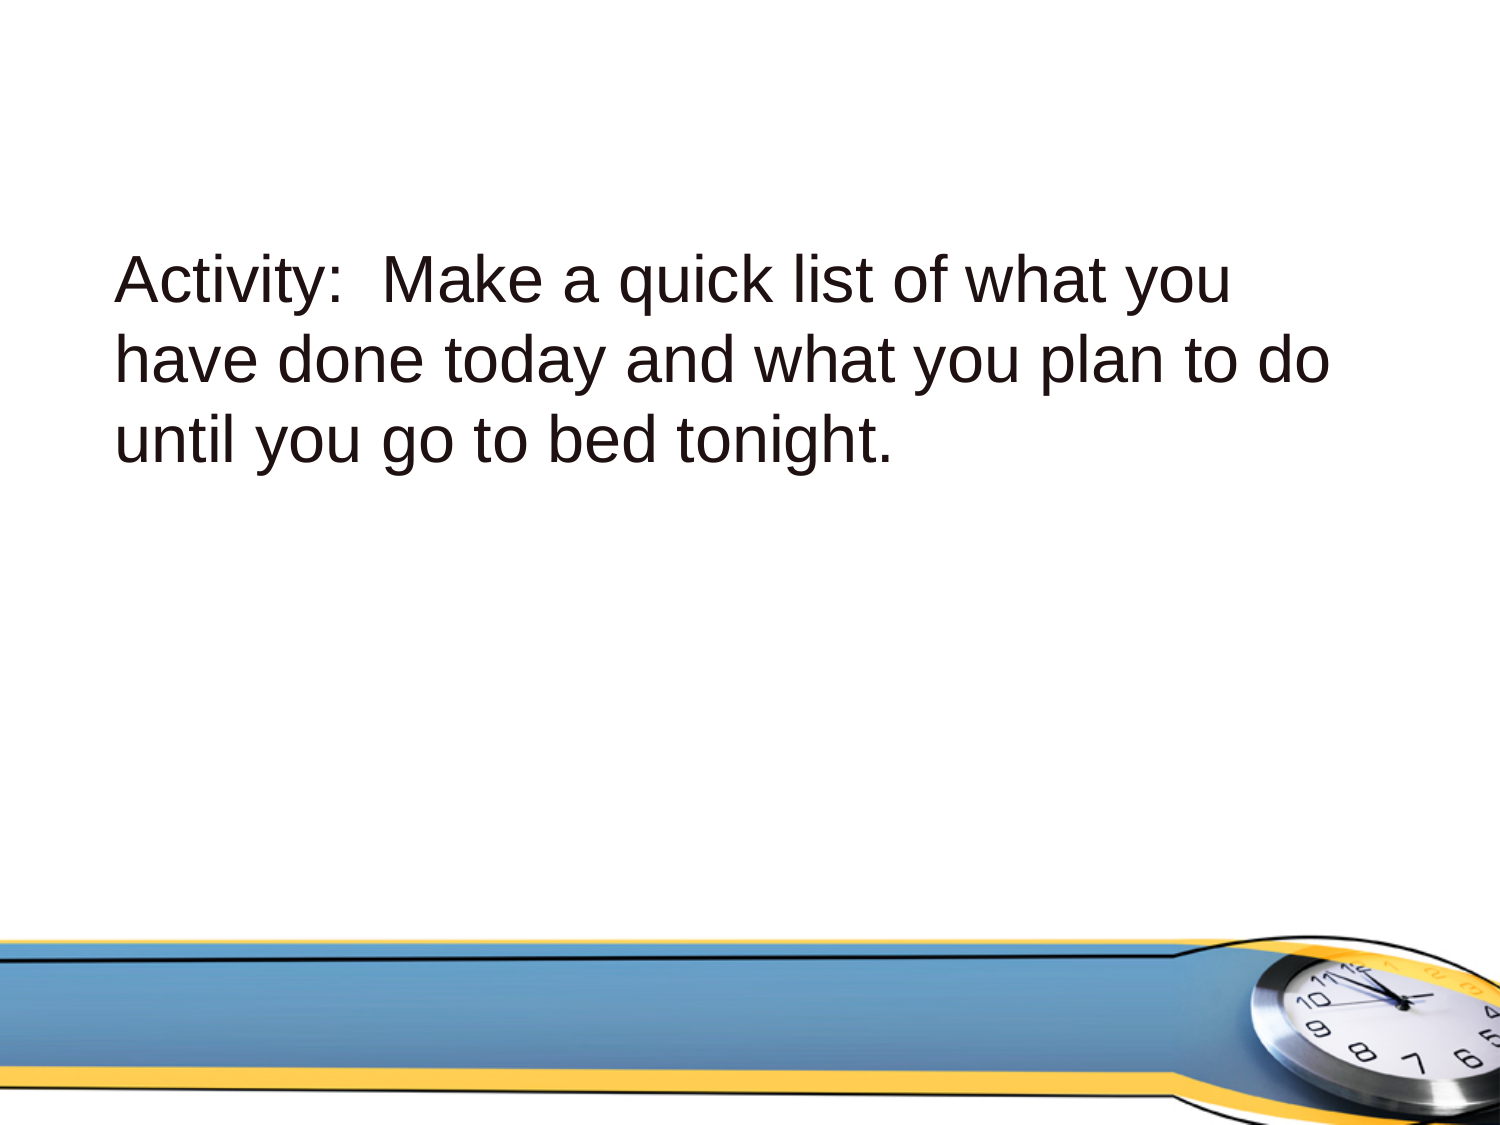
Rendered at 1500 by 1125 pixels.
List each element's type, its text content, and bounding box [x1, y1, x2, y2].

picture [0, 0, 1500, 1125]
title Activity: Make a quick list of what you have done today and what you plan to do until you go to bed tonight. [99, 262, 1375, 450]
